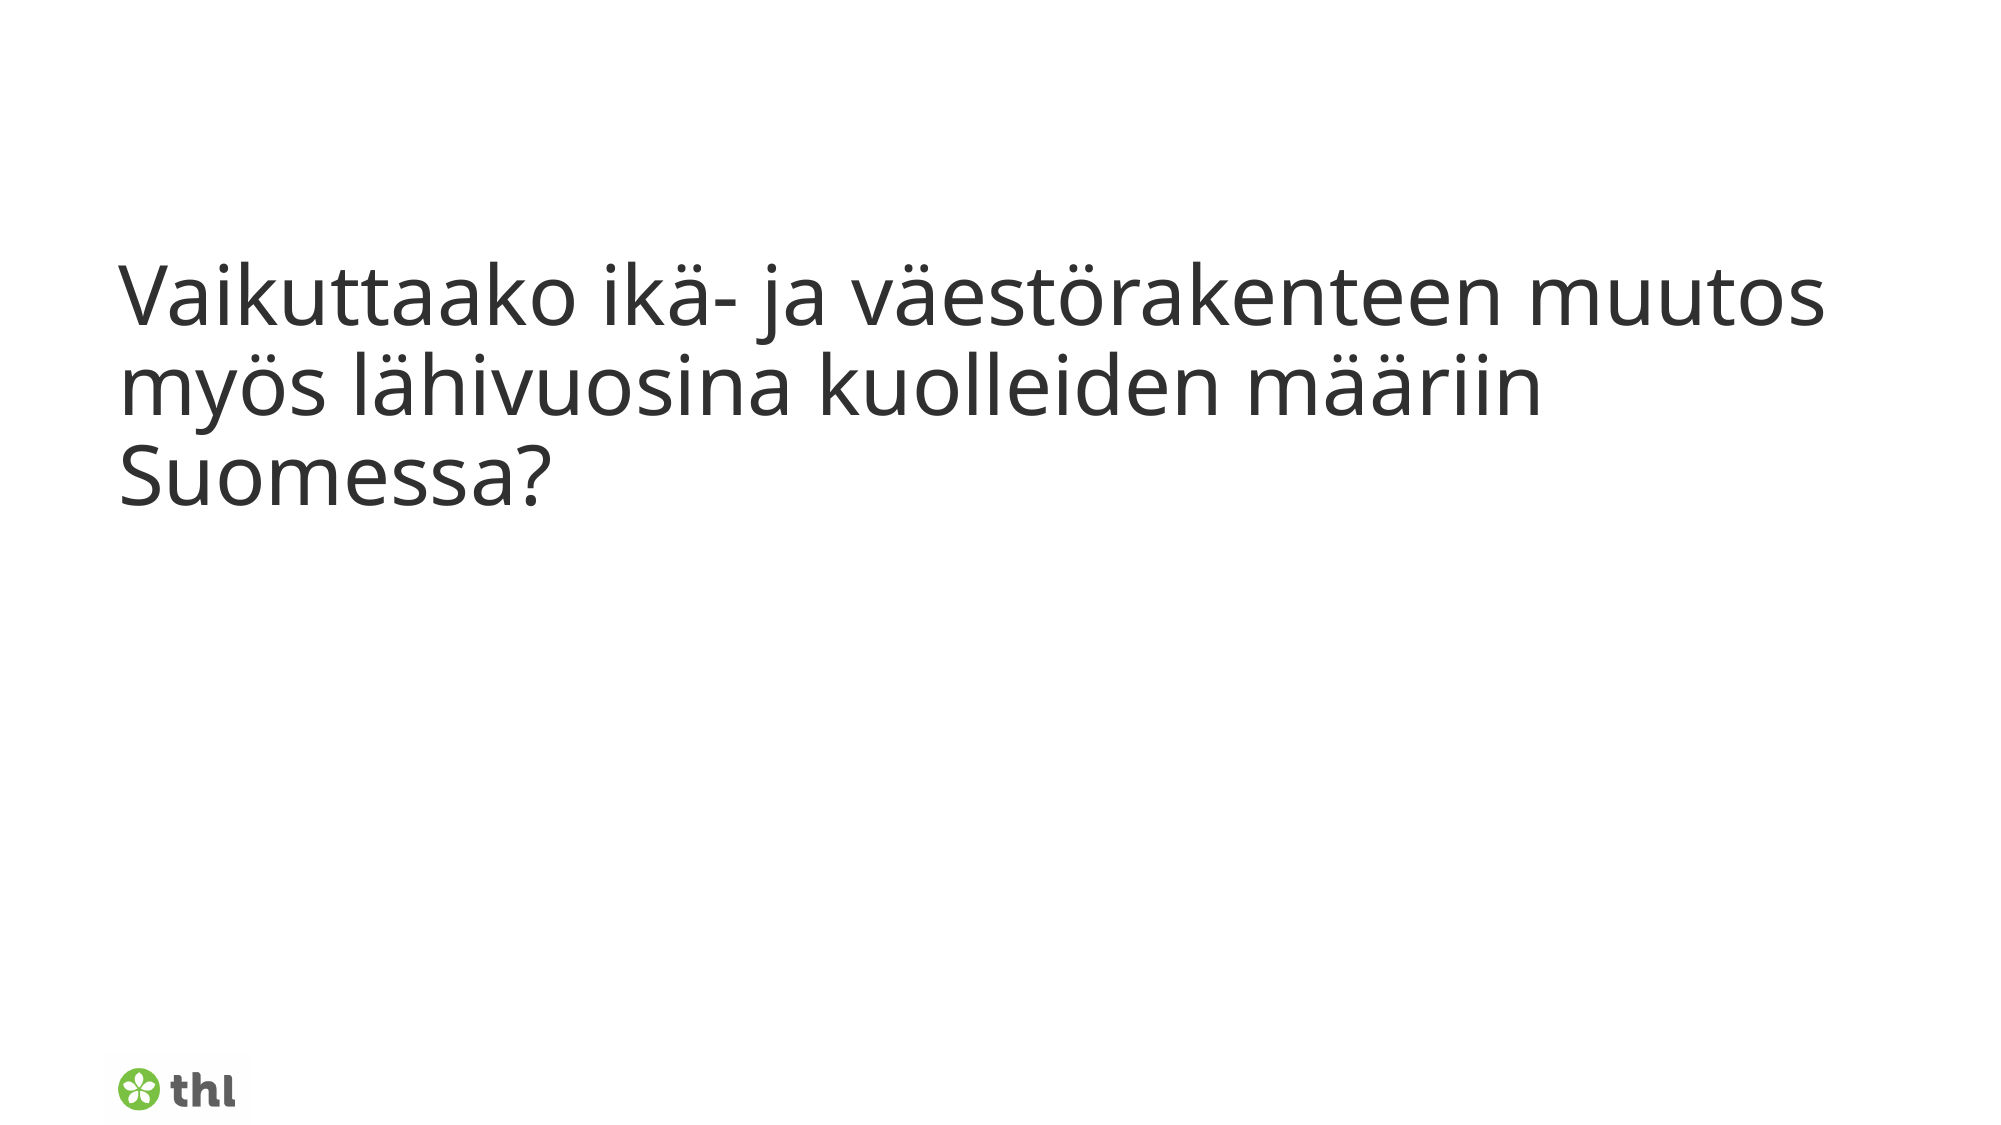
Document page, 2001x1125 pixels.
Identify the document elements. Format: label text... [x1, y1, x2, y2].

list Vaikuttaako ikä- ja väestörakenteen muutos myös lähivuosina kuolleiden määriin Suomessa? [118, 242, 1883, 1010]
picture [104, 1053, 250, 1125]
